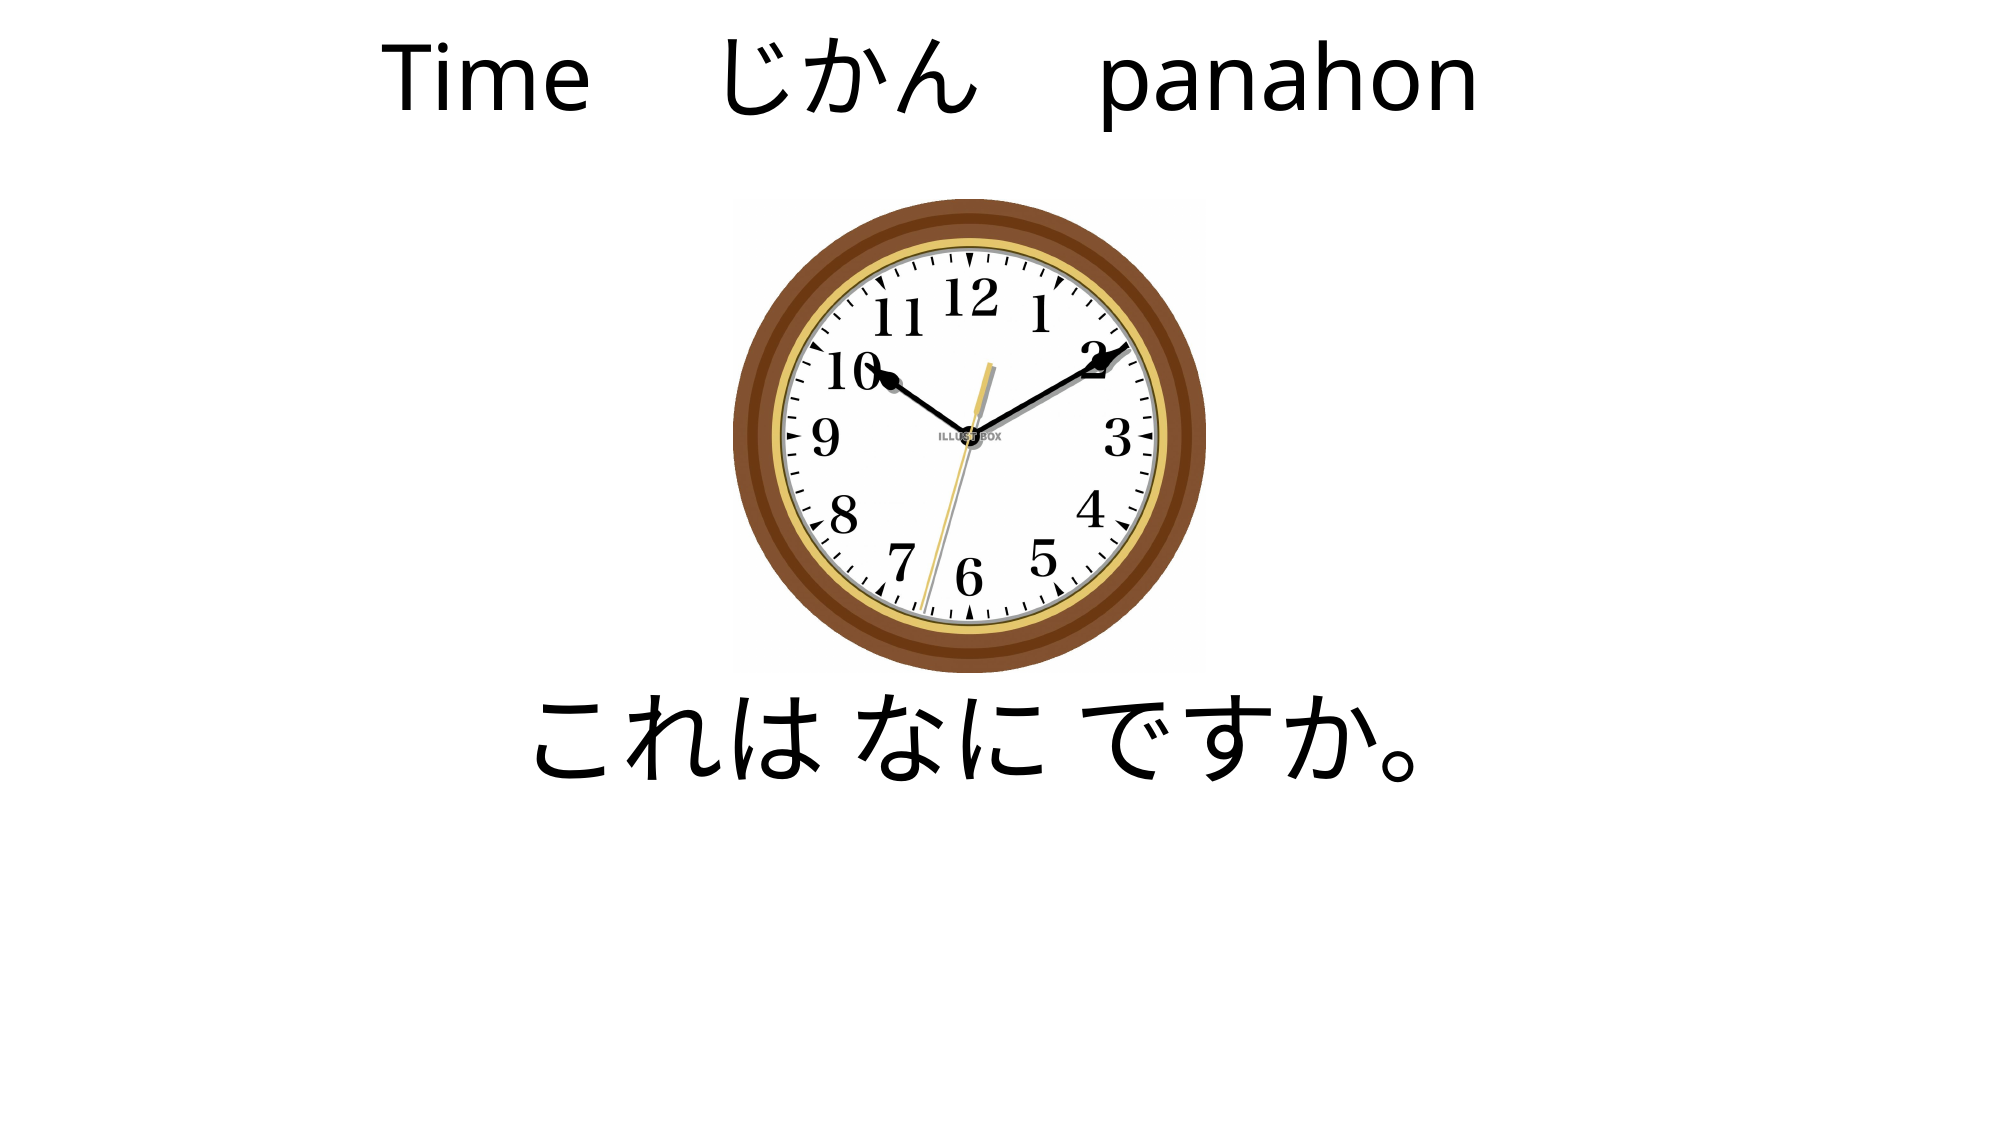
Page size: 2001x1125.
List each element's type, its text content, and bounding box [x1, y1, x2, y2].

title Time じかん panahon [0, 22, 2000, 139]
picture [733, 199, 1206, 673]
subtitle これは なに ですか。 a Unsa na orasa? [0, 160, 2000, 1103]
